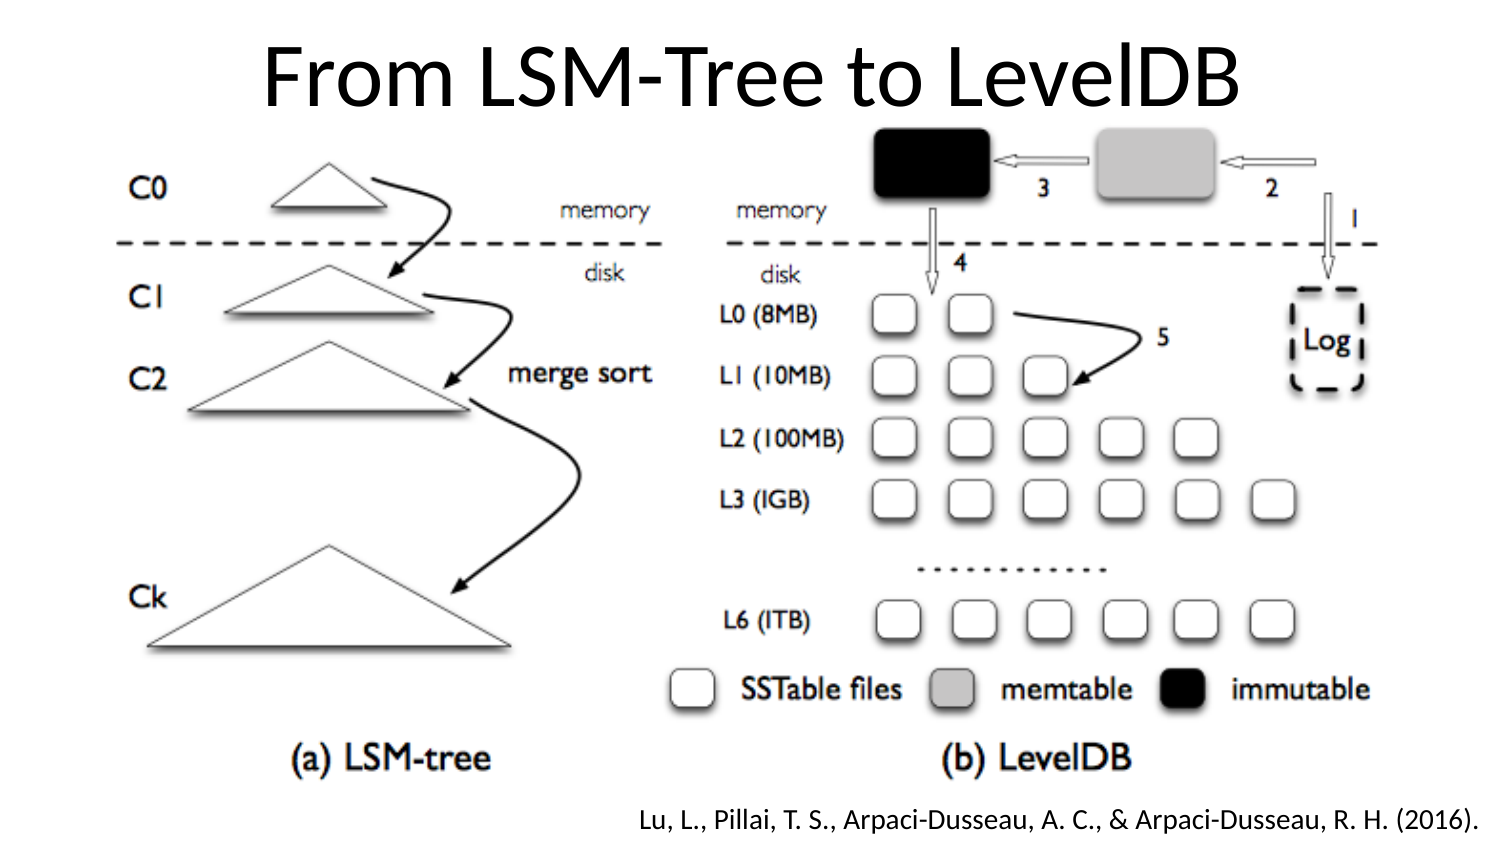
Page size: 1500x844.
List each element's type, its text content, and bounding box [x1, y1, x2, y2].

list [93, 107, 1414, 789]
text_box Lu, L., Pillai, T. S., Arpaci-Dusseau, A. C., & Arpaci-Dusseau, R. H. (2016). [624, 793, 1496, 843]
title From LSM-Tree to LevelDB [78, 0, 1429, 141]
